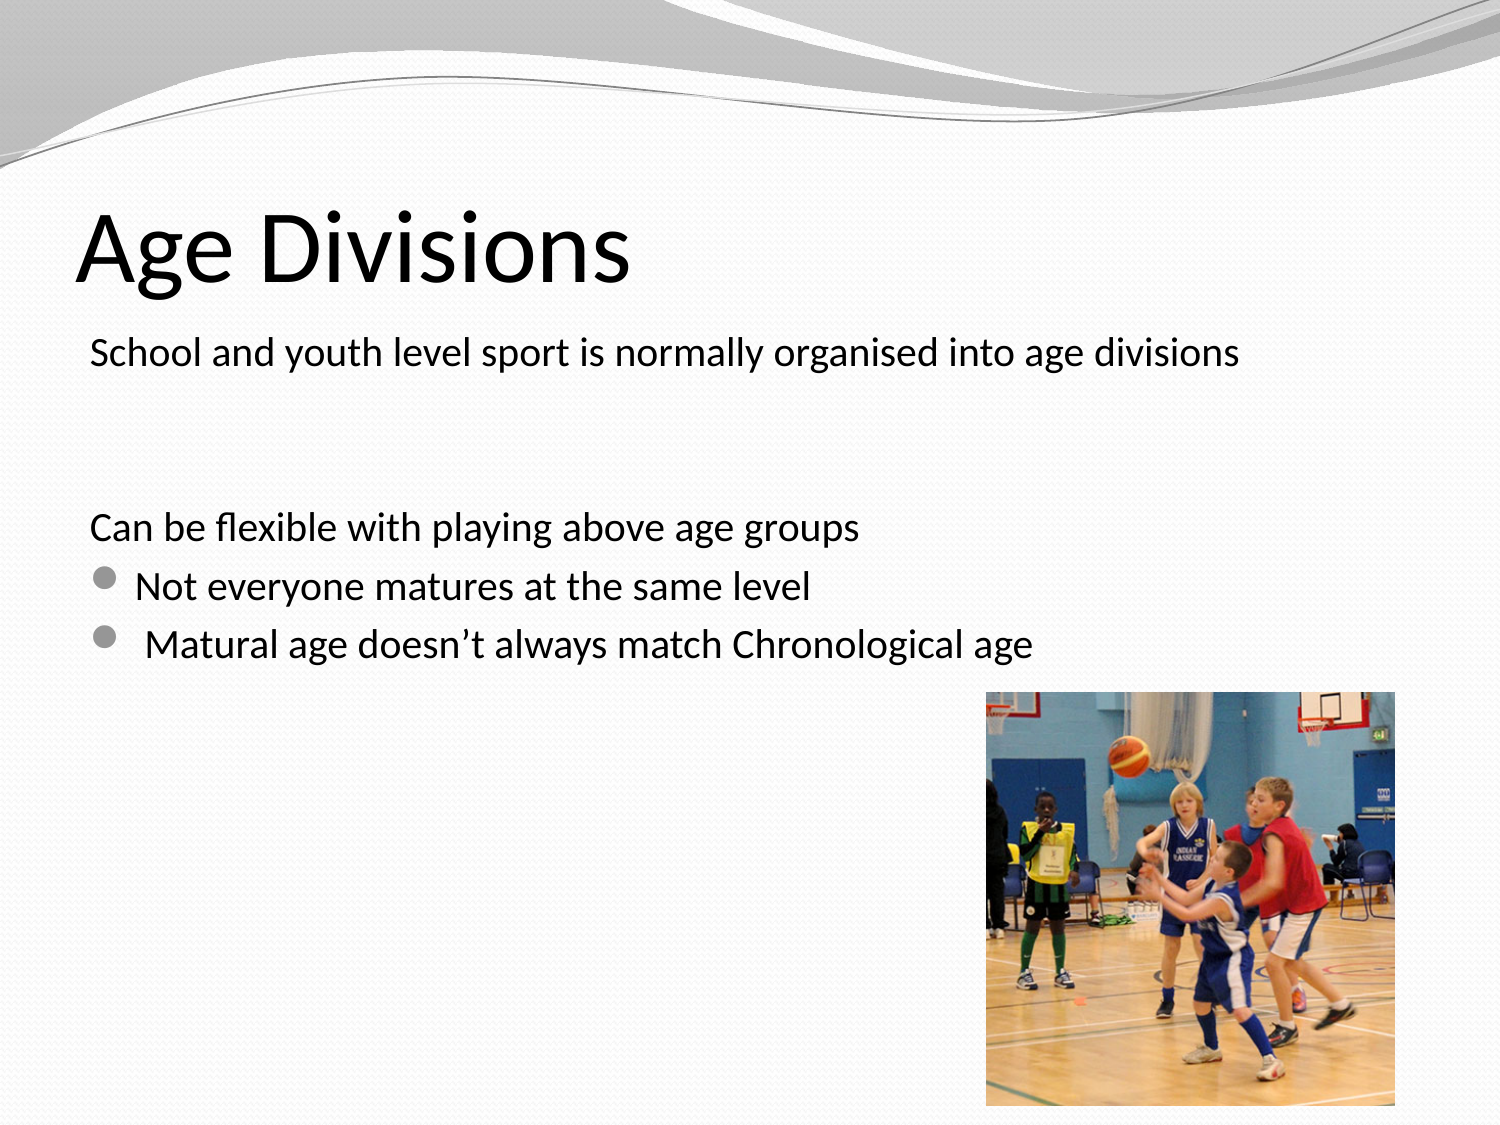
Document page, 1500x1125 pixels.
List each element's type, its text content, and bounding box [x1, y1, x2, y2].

picture [986, 692, 1395, 1107]
list School and youth level sport is normally organised into age divisions Can be flexible with playing above age groups Not everyone matures at the same level Matural age doesn’t always match Chronological age [75, 317, 1425, 1038]
title Age Divisions [75, 115, 1425, 303]
